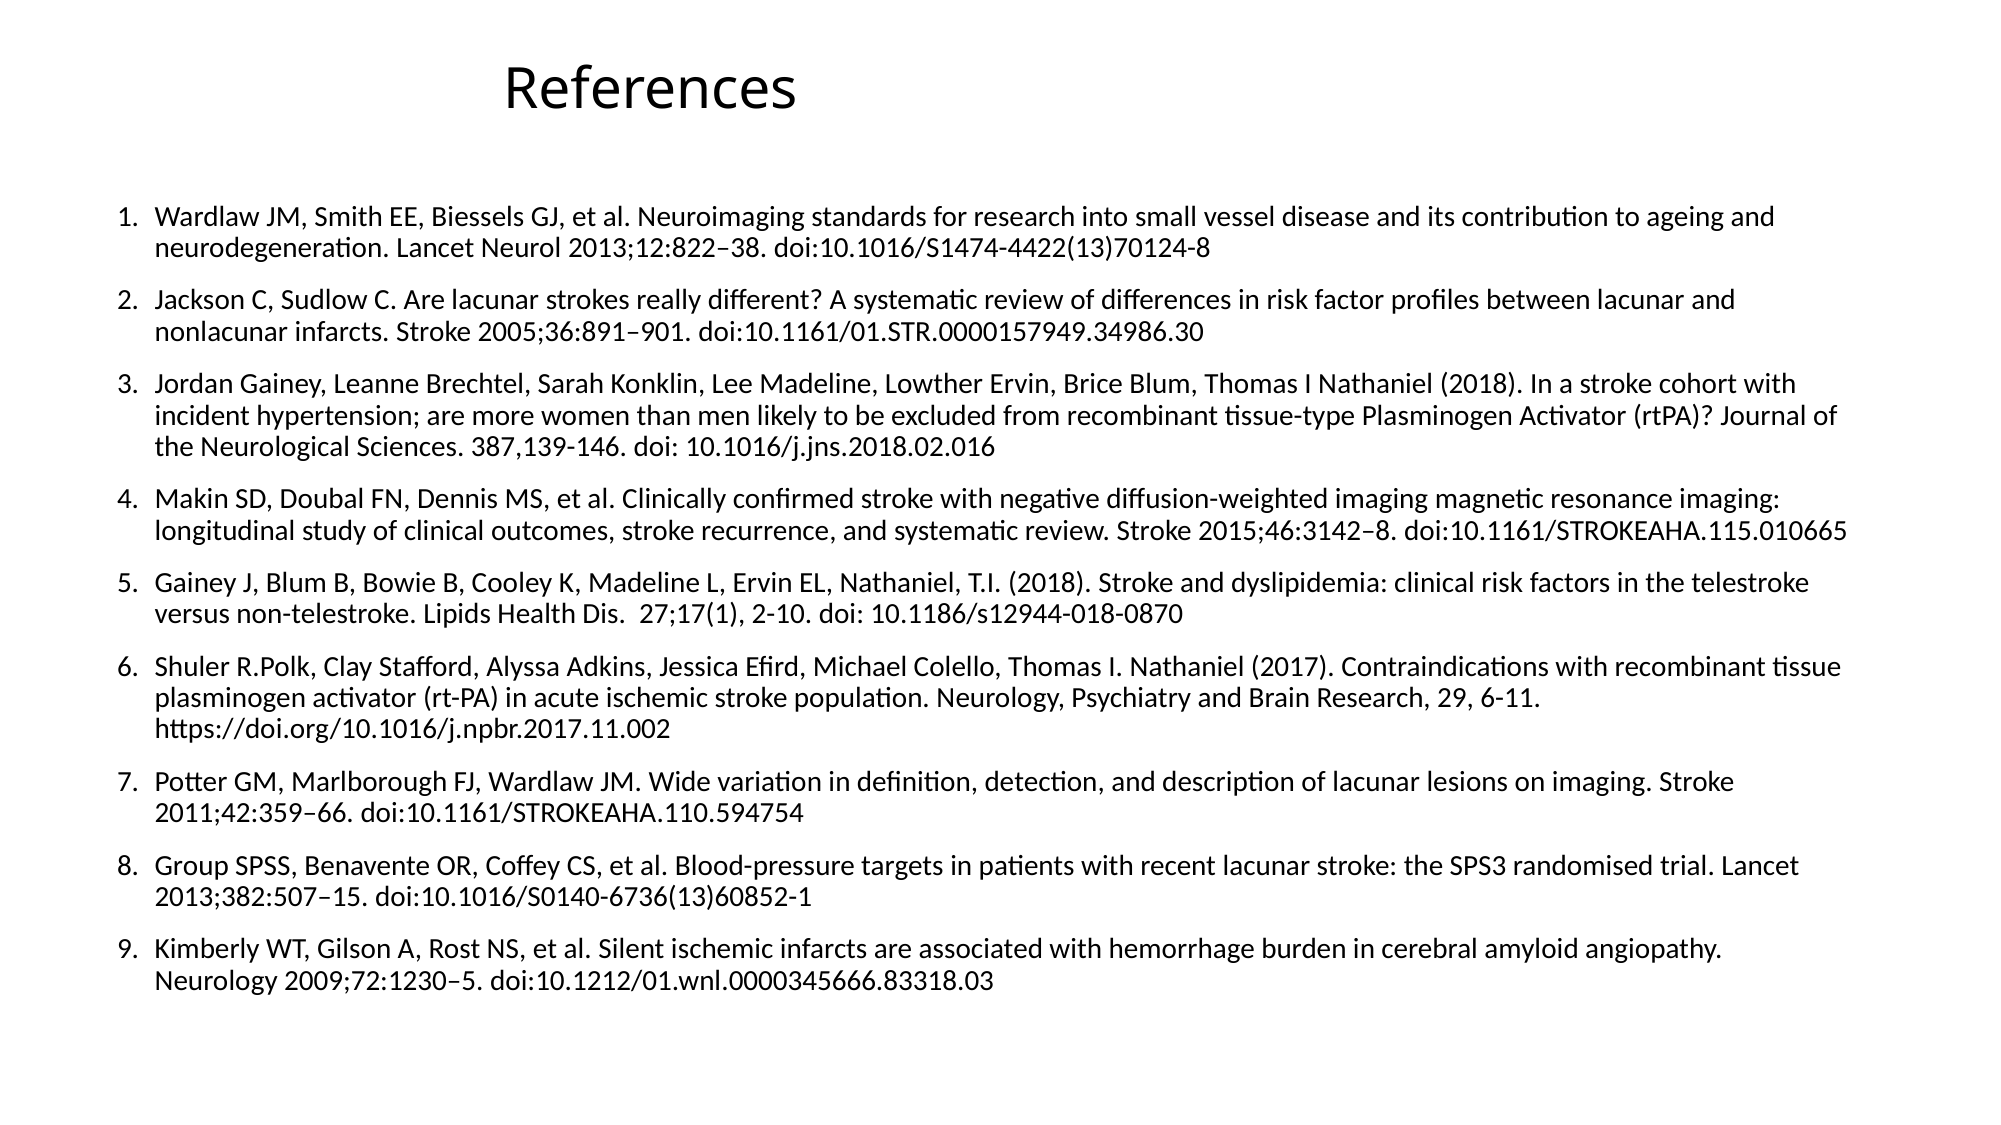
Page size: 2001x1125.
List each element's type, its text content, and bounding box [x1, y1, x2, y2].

list Wardlaw JM, Smith EE, Biessels GJ, et al. Neuroimaging standards for research into small vessel disease and its contribution to ageing and neurodegeneration. Lancet Neurol 2013;12:822–38. doi:10.1016/S1474-4422(13)70124-8 Jackson C, Sudlow C. Are lacunar strokes really different? A systematic review of differences in risk factor profiles between lacunar and nonlacunar infarcts. Stroke 2005;36:891–901. doi:10.1161/01.STR.0000157949.34986.30 Jordan Gainey, Leanne Brechtel, Sarah Konklin, Lee Madeline, Lowther Ervin, Brice Blum, Thomas I Nathaniel (2018). In a stroke cohort with incident hypertension; are more women than men likely to be excluded from recombinant tissue-type Plasminogen Activator (rtPA)? Journal of the Neurological Sciences. 387,139-146. doi: 10.1016/j.jns.2018.02.016 Makin SD, Doubal FN, Dennis MS, et al. Clinically confirmed stroke with negative diffusion-weighted imaging magnetic resonance imaging: longitudinal study of clinical outcomes, stroke recurrence, and systematic review. Stroke 2015;46:3142–8. doi:10.1161/STROKEAHA.115.010665 Gainey J, Blum B, Bowie B, Cooley K, Madeline L, Ervin EL, Nathaniel, T.I. (2018). Stroke and dyslipidemia: clinical risk factors in the telestroke versus non-telestroke. Lipids Health Dis. 27;17(1), 2-10. doi: 10.1186/s12944-018-0870 Shuler R.Polk, Clay Stafford, Alyssa Adkins, Jessica Efird, Michael Colello, Thomas I. Nathaniel (2017). Contraindications with recombinant tissue plasminogen activator (rt-PA) in acute ischemic stroke population. Neurology, Psychiatry and Brain Research, 29, 6-11. https://doi.org/10.1016/j.npbr.2017.11.002 Potter GM, Marlborough FJ, Wardlaw JM. Wide variation in definition, detection, and description of lacunar lesions on imaging. Stroke 2011;42:359–66. doi:10.1161/STROKEAHA.110.594754 Group SPSS, Benavente OR, Coffey CS, et al. Blood-pressure targets in patients with recent lacunar stroke: the SPS3 randomised trial. Lancet 2013;382:507–15. doi:10.1016/S0140-6736(13)60852-1 Kimberly WT, Gilson A, Rost NS, et al. Silent ischemic infarcts are associated with hemorrhage burden in cerebral amyloid angiopathy. Neurology 2009;72:1230–5. doi:10.1212/01.wnl.0000345666.83318.03 [102, 193, 1869, 1074]
title References [488, 51, 1211, 193]
